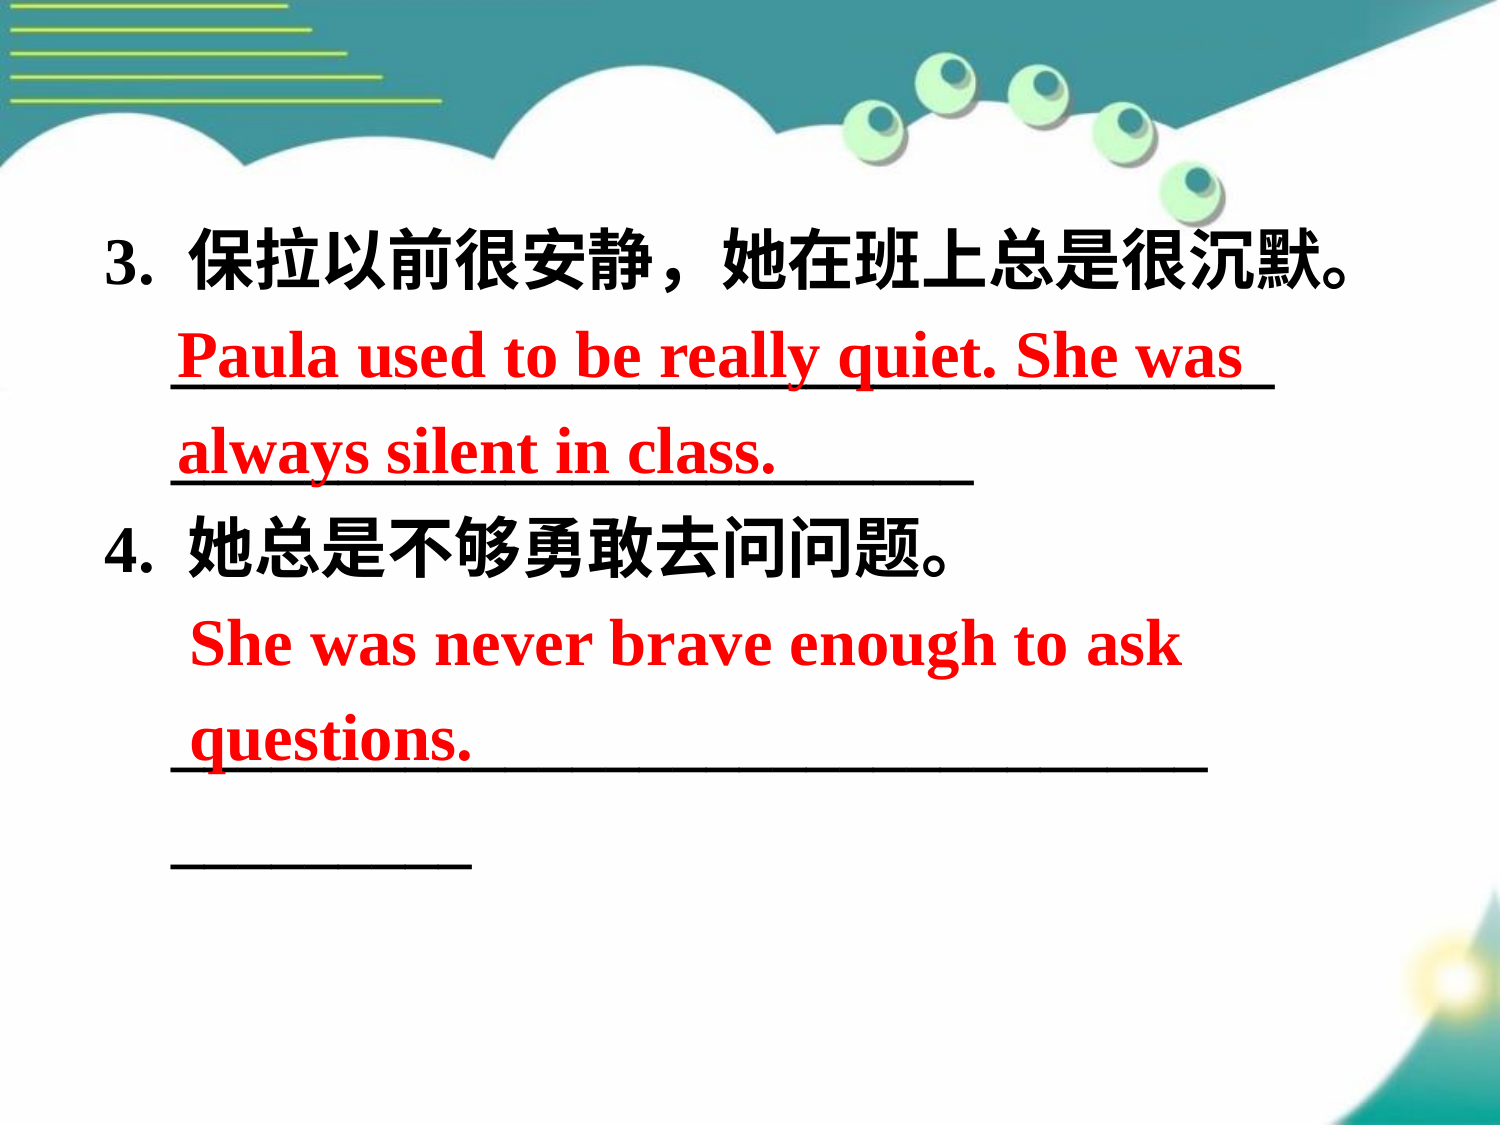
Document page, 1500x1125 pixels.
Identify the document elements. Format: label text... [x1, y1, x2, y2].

picture [0, 0, 1500, 1125]
text_box Paula used to be really quiet. She was always silent in class. [162, 287, 1403, 494]
text_box 3. 保拉以前很安静，她在班上总是很沉默。 _________________________________ ________________________ 4. 她总是不够勇敢去问问题。 _______________________________ _________ [89, 194, 1472, 881]
text_box She was never brave enough to ask questions. [174, 574, 1380, 782]
